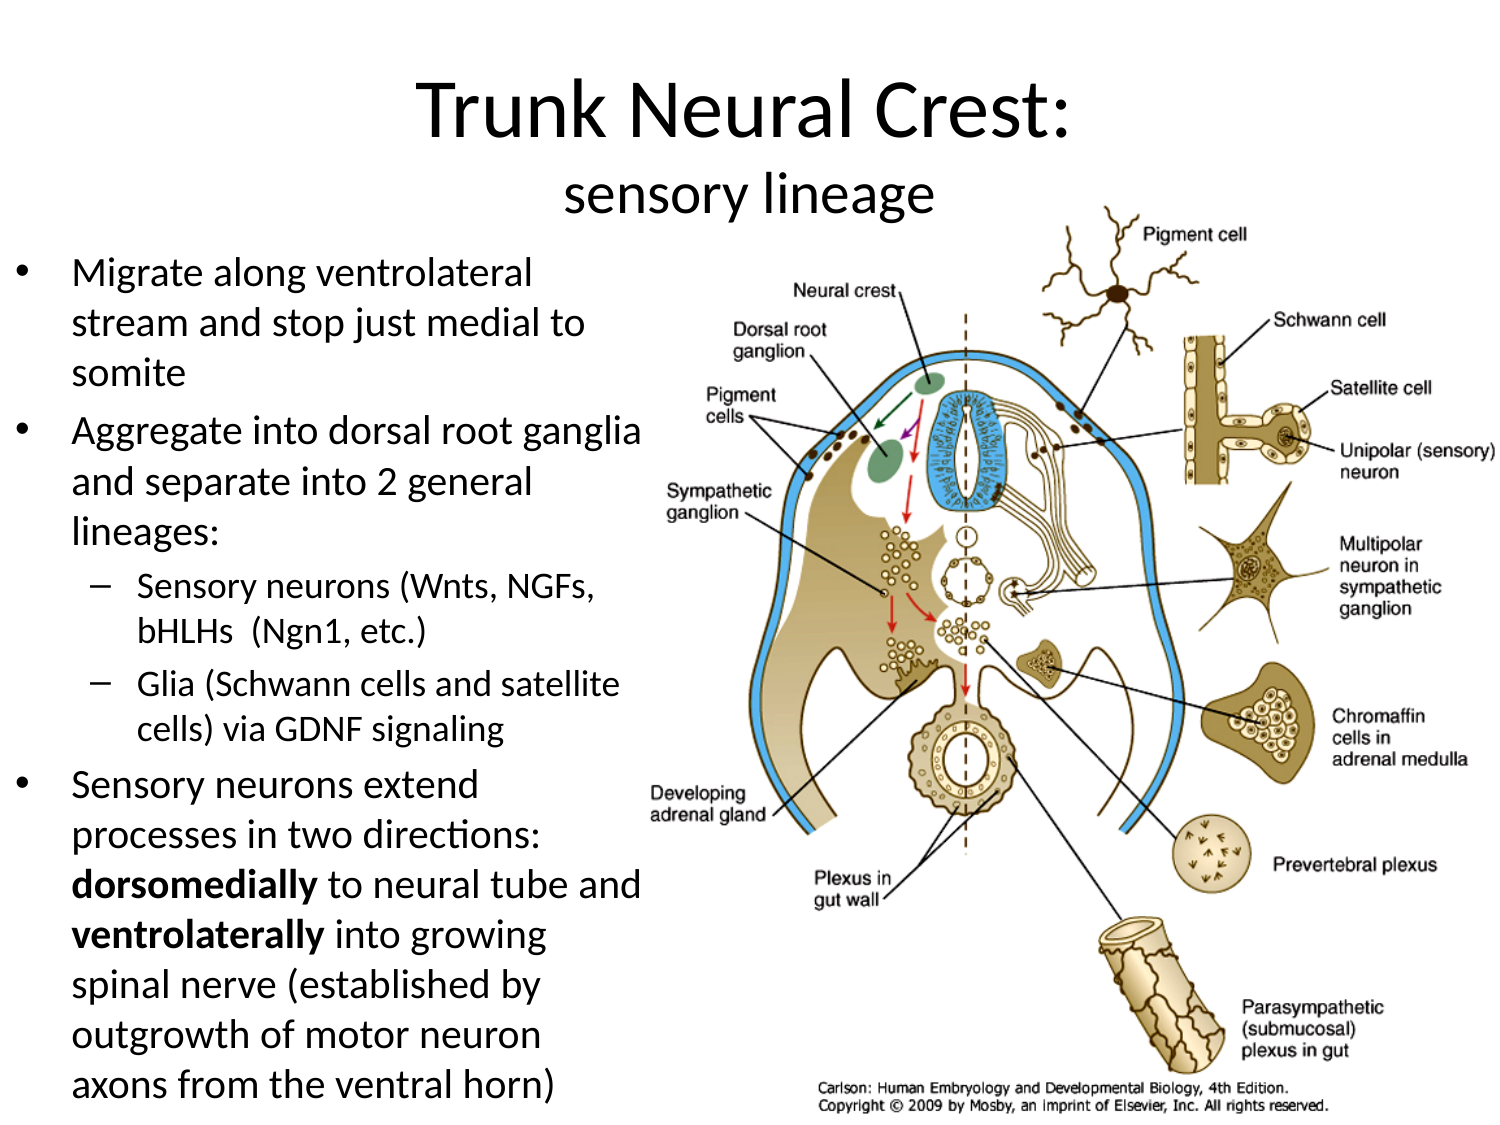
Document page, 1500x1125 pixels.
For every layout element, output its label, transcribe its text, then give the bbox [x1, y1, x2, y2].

picture [643, 199, 1500, 1119]
title Trunk Neural Crest: sensory lineage [75, 45, 1425, 233]
list Migrate along ventrolateral stream and stop just medial to somite Aggregate into dorsal root ganglia and separate into 2 general lineages: Sensory neurons (Wnts, NGFs, bHLHs (Ngn1, etc.) Glia (Schwann cells and satellite cells) via GDNF signaling Sensory neurons extend processes in two directions: dorsomedially to neural tube and ventrolaterally into growing spinal nerve (established by outgrowth of motor neuron axons from the ventral horn) [0, 237, 638, 1100]
